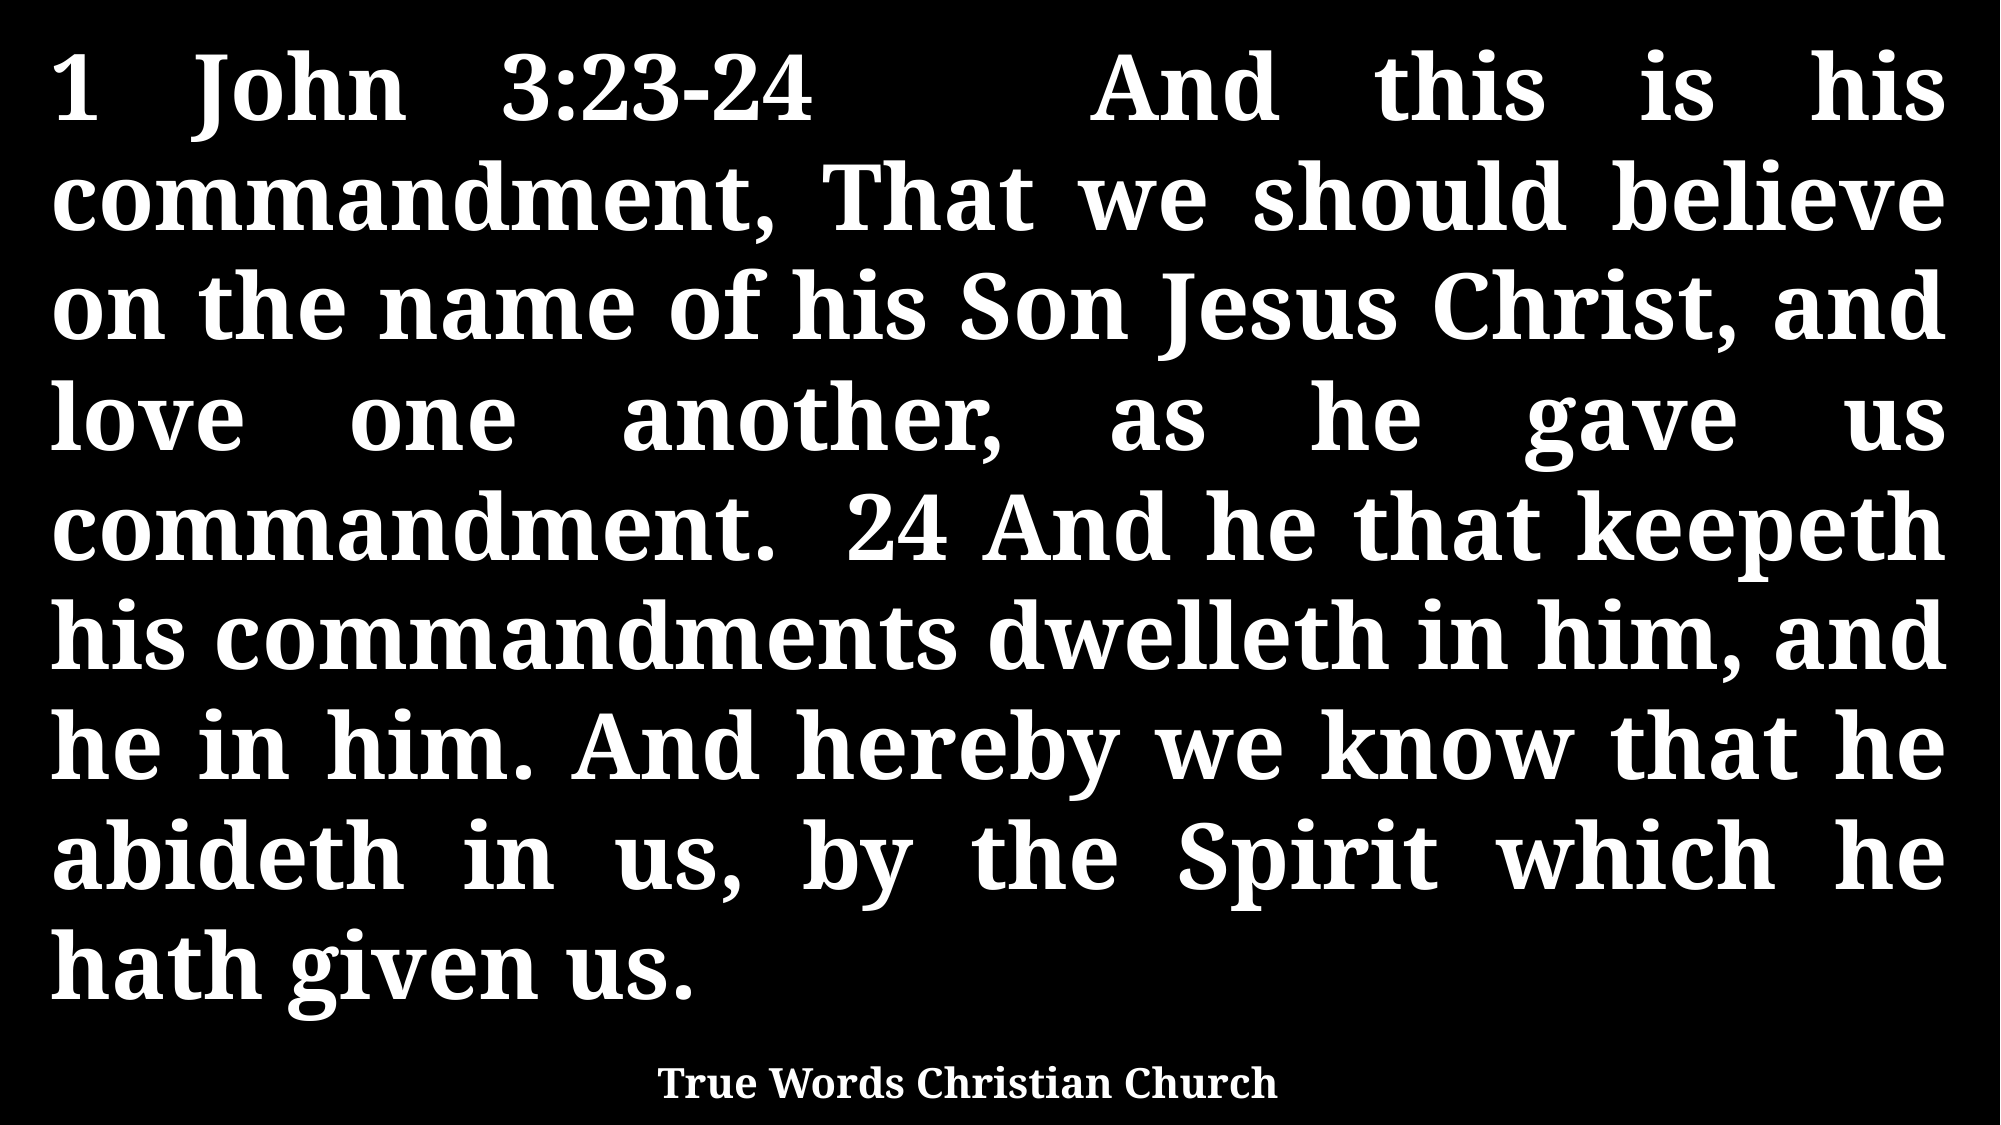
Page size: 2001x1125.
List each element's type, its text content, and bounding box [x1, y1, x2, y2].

text_box 1 John 3:23-24 And this is his commandment, That we should believe on the name of his Son Jesus Christ, and love one another, as he gave us commandment. 24 And he that keepeth his commandments dwelleth in him, and he in him. And hereby we know that he abideth in us, by the Spirit which he hath given us. [35, 21, 1965, 1026]
text_box True Words Christian Church [642, 1049, 1294, 1114]
